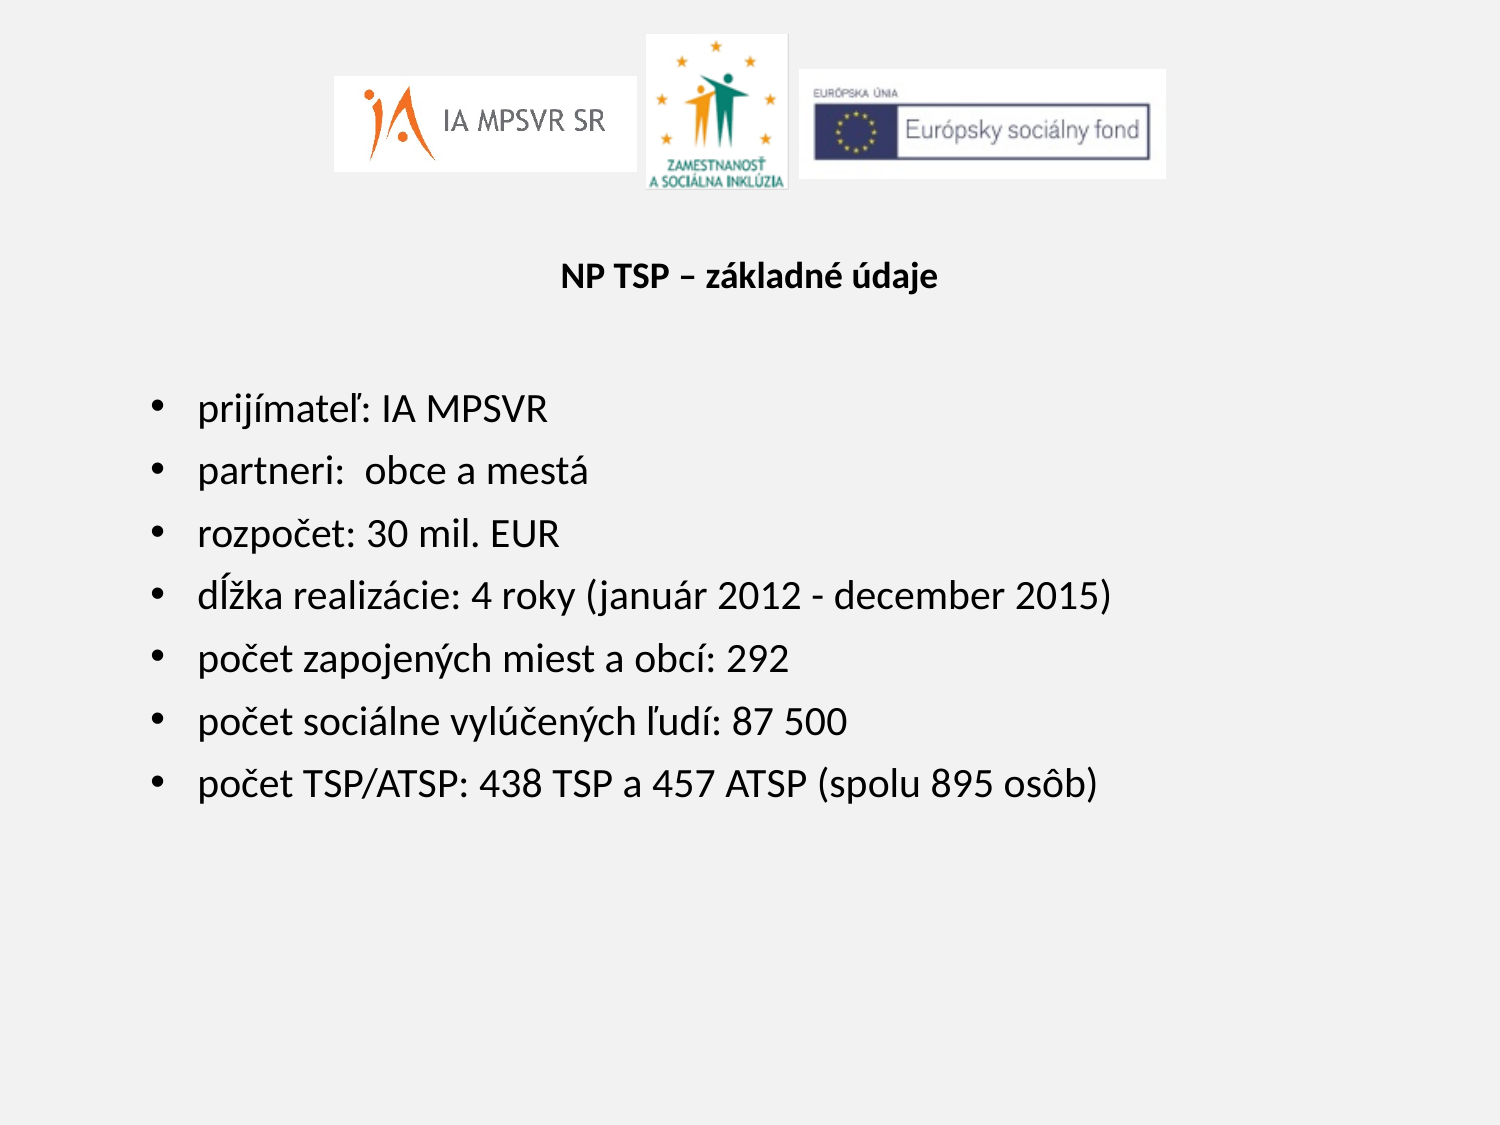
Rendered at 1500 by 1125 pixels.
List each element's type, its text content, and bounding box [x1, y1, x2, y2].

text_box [333, 34, 1167, 192]
text_box prijímateľ: IA MPSVR partneri: obce a mestá rozpočet: 30 mil. EUR dĺžka realizácie: 4 roky (január 2012 - december 2015) počet zapojených miest a obcí: 292 počet sociálne vylúčených ľudí: 87 500 počet TSP/ATSP: 438 TSP a 457 ATSP (spolu 895 osôb) [135, 373, 1365, 814]
text_box NP TSP – základné údaje [135, 243, 1365, 304]
